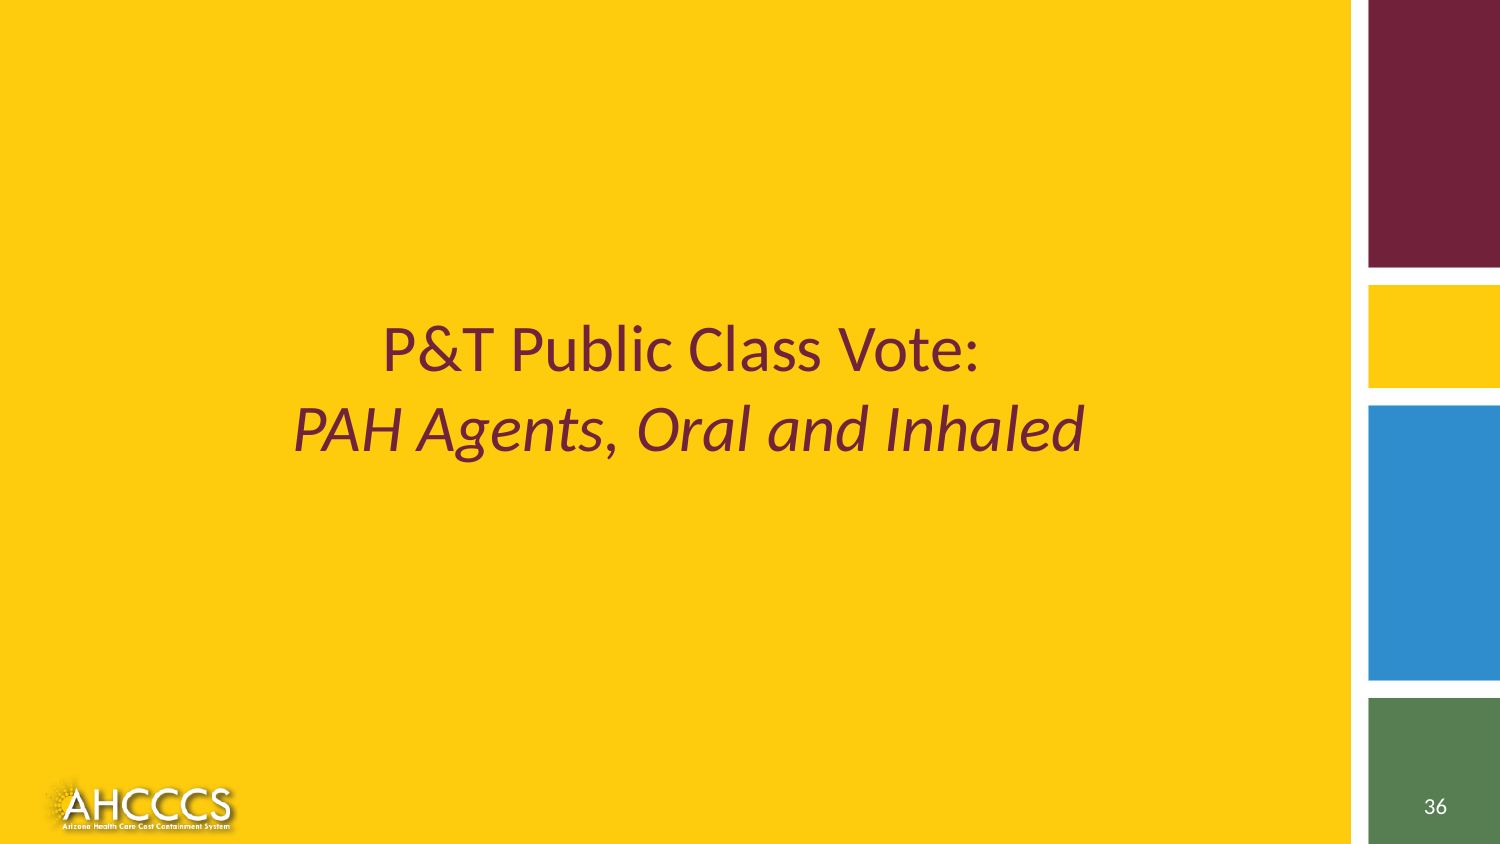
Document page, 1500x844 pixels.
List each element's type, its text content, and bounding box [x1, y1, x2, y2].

title P&T Public Class Vote: PAH Agents, Oral and Inhaled [89, 84, 1290, 472]
picture [0, 0, 1500, 844]
